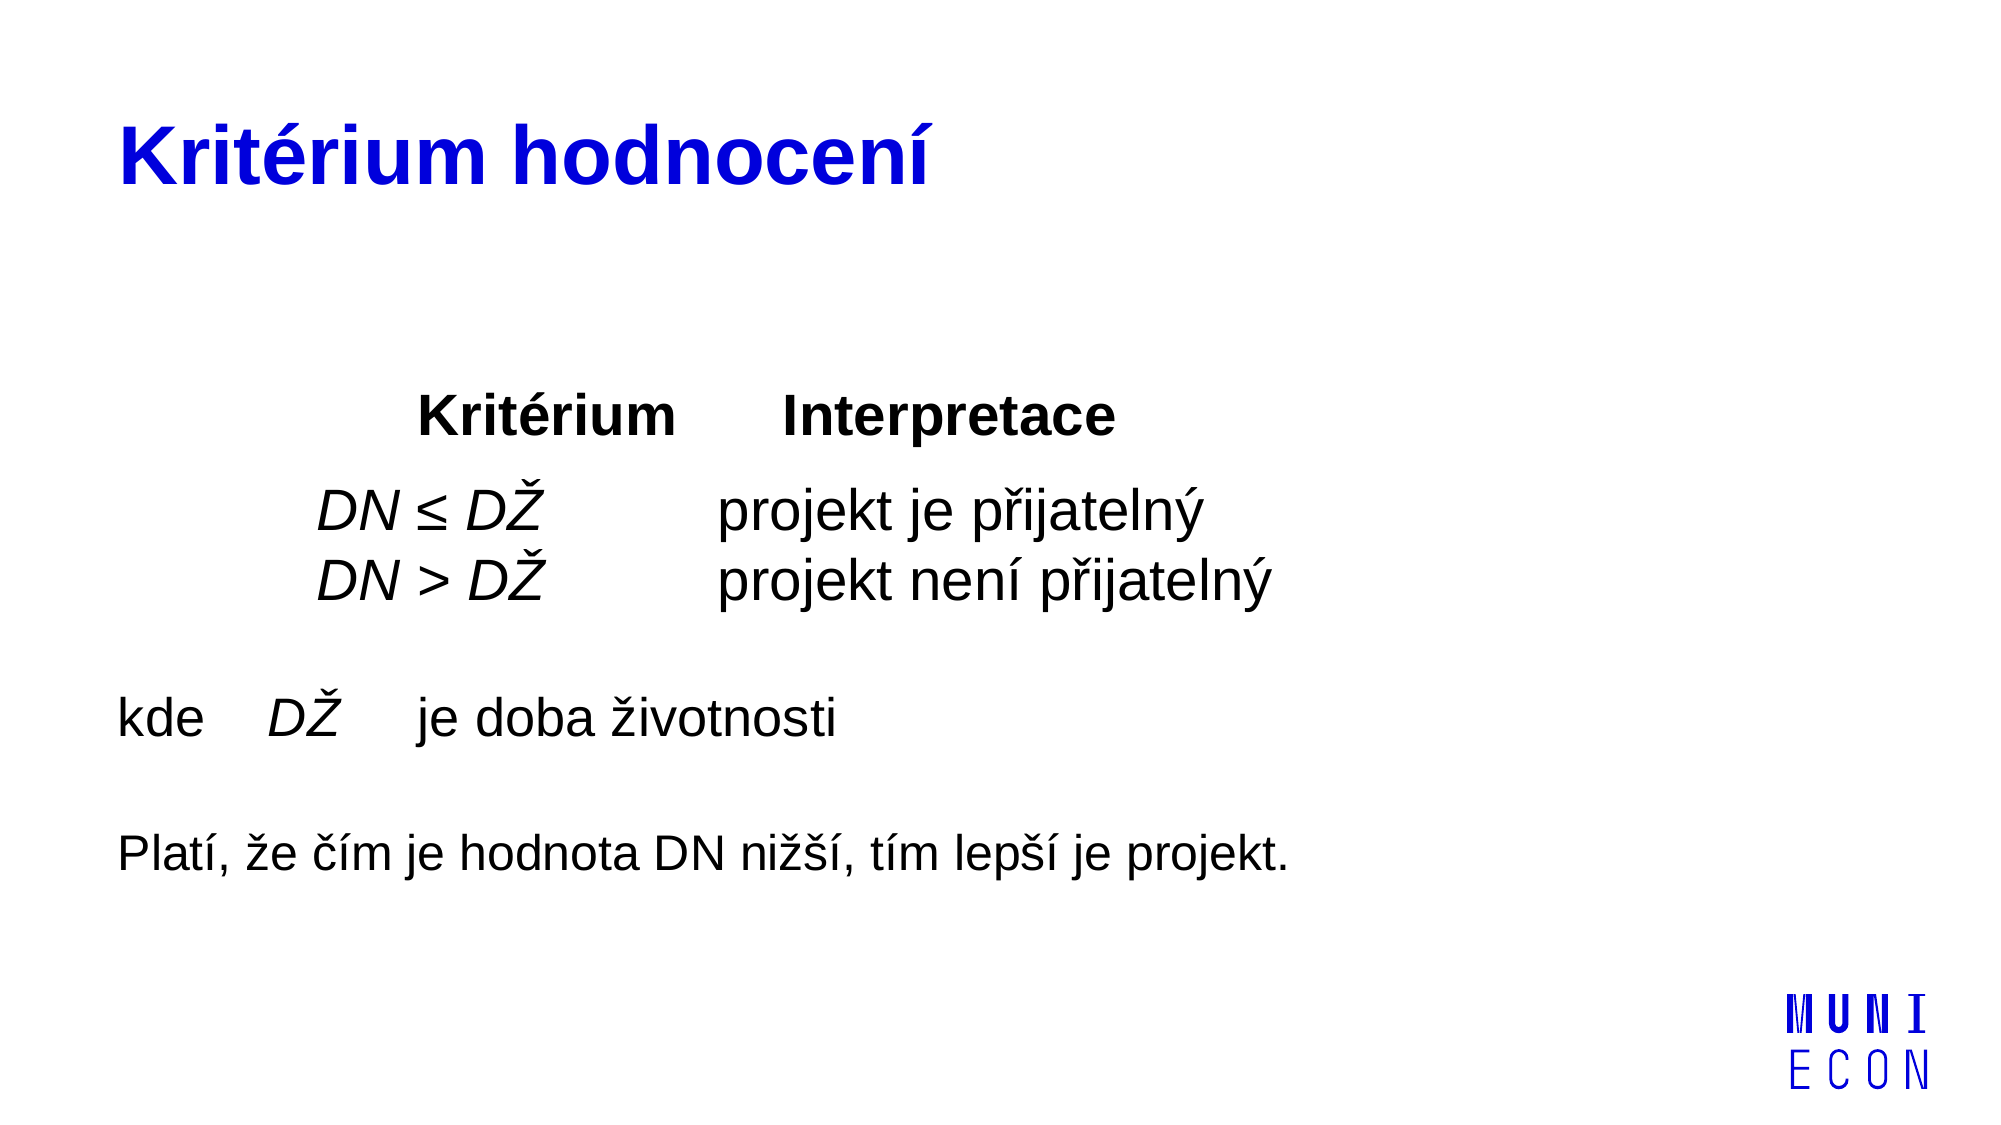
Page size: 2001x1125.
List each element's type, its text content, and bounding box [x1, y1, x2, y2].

title Kritérium hodnocení [118, 118, 1883, 193]
list Kritérium Interpretace DN ≤ DŽ projekt je přijatelný DN > DŽ projekt není přijatelný kde DŽ je doba životnosti Platí, že čím je hodnota DN nižší, tím lepší je projekt. [117, 307, 1882, 957]
